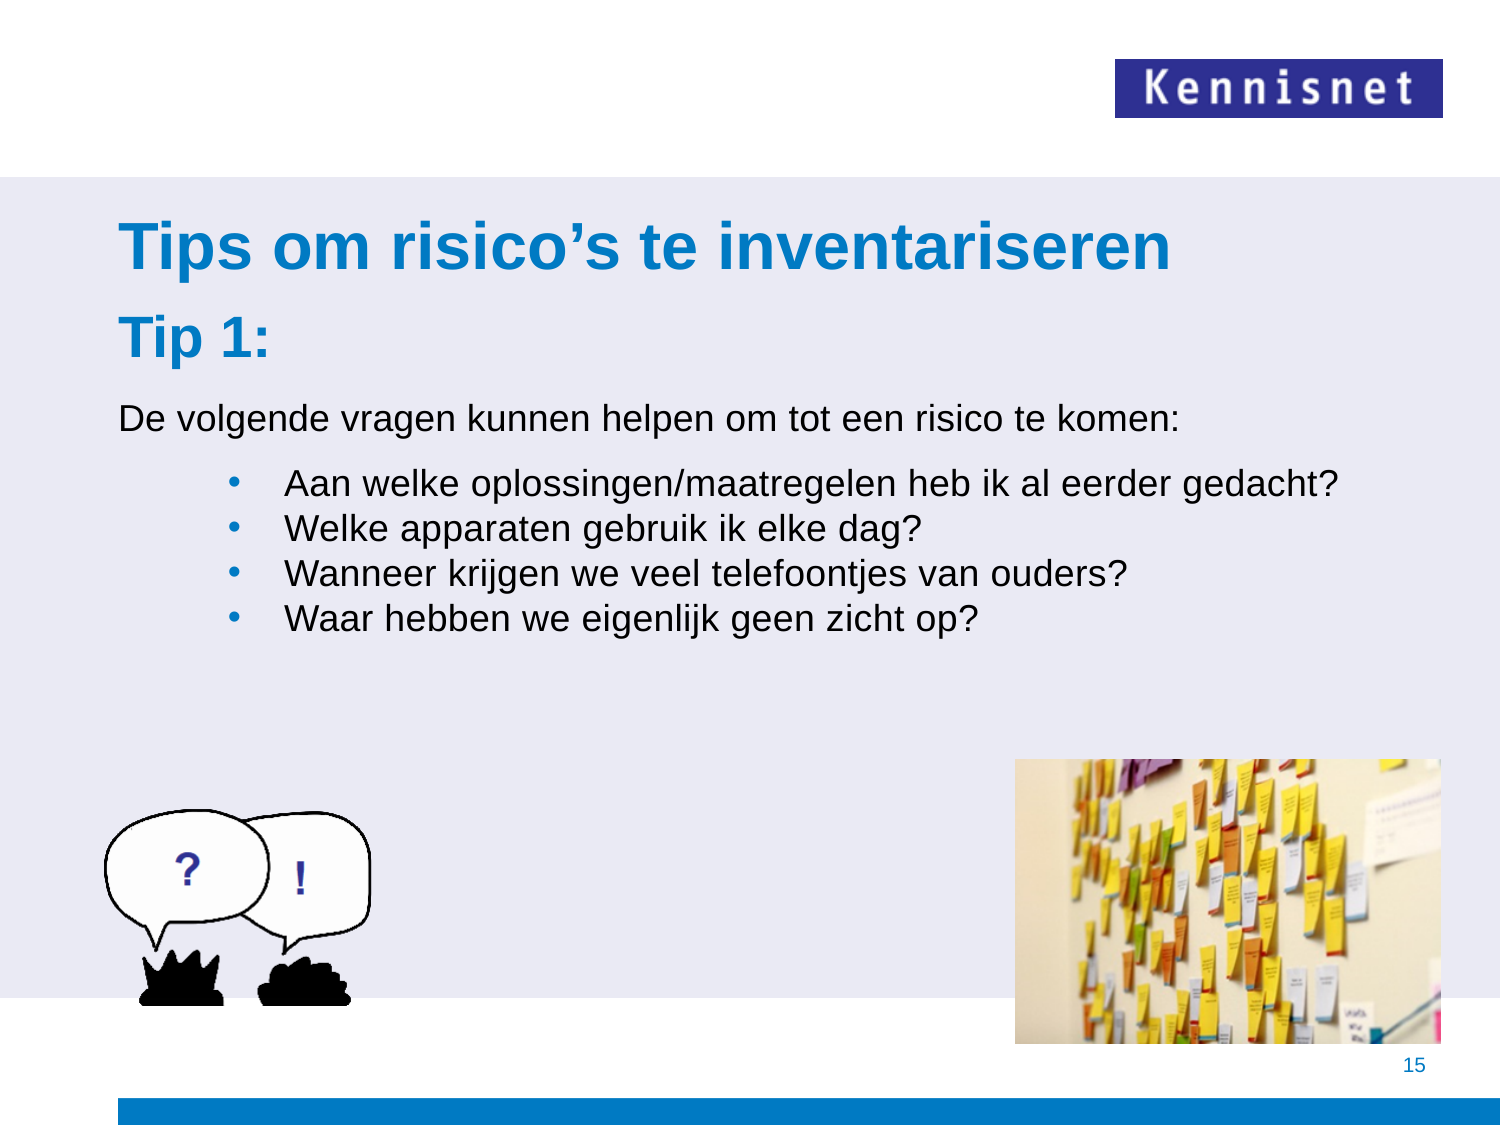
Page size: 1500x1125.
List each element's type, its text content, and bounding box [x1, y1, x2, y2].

picture [1115, 59, 1443, 118]
picture [1015, 759, 1442, 1044]
list Tip 1: De volgende vragen kunnen helpen om tot een risico te komen: Aan welke oplossingen/maatregelen heb ik al eerder gedacht? Welke apparaten gebruik ik elke dag? Wanneer krijgen we veel telefoontjes van ouders? Waar hebben we eigenlijk geen zicht op? [118, 298, 1441, 984]
title Tips om risico’s te inventariseren [118, 203, 1441, 298]
slide_number 15 [1262, 1050, 1441, 1094]
picture [100, 797, 379, 1006]
